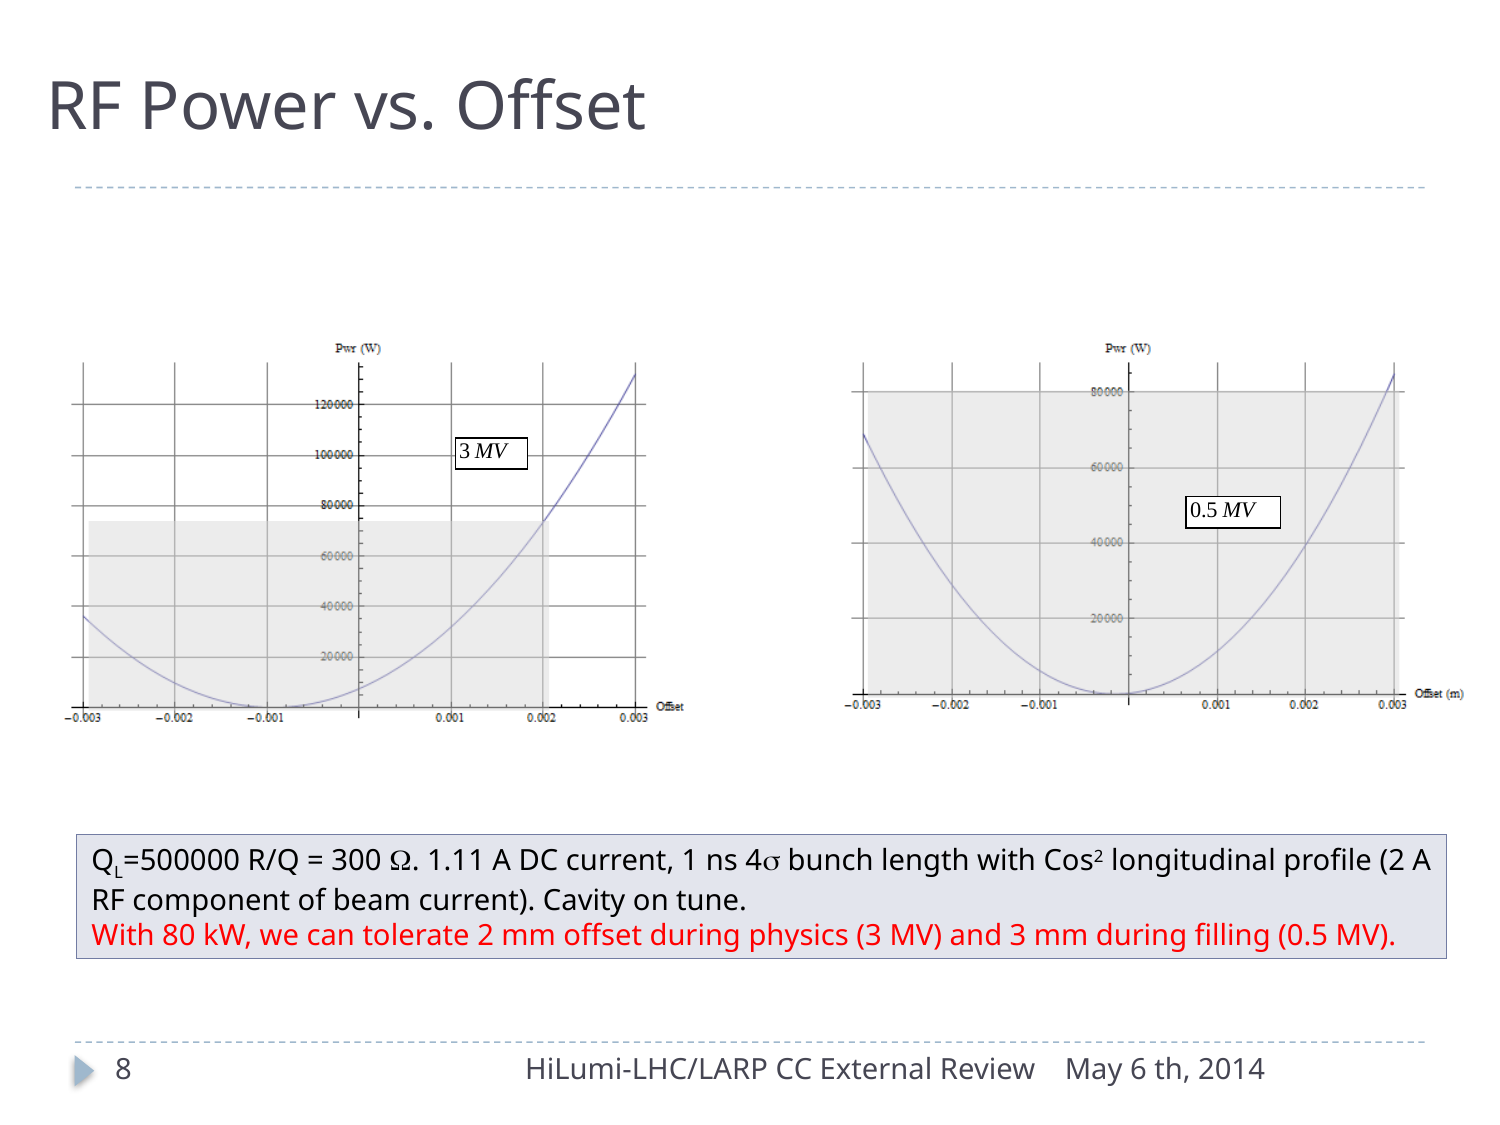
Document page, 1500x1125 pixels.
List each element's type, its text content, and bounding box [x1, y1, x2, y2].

slide_number 8 [100, 1042, 426, 1103]
text_box QL=500000 R/Q = 300 W. 1.11 A DC current, 1 ns 4s bunch length with Cos2 longitudinal profile (2 A RF component of beam current). Cavity on tune. With 80 kW, we can tolerate 2 mm offset during physics (3 MV) and 3 mm during filling (0.5 MV). [76, 834, 1447, 959]
title RF Power vs. Offset [31, 42, 1497, 151]
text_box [64, 339, 686, 727]
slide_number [1051, 1042, 1426, 1103]
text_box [844, 339, 1465, 715]
footer HiLumi-LHC/LARP CC External Review [475, 1042, 1051, 1103]
